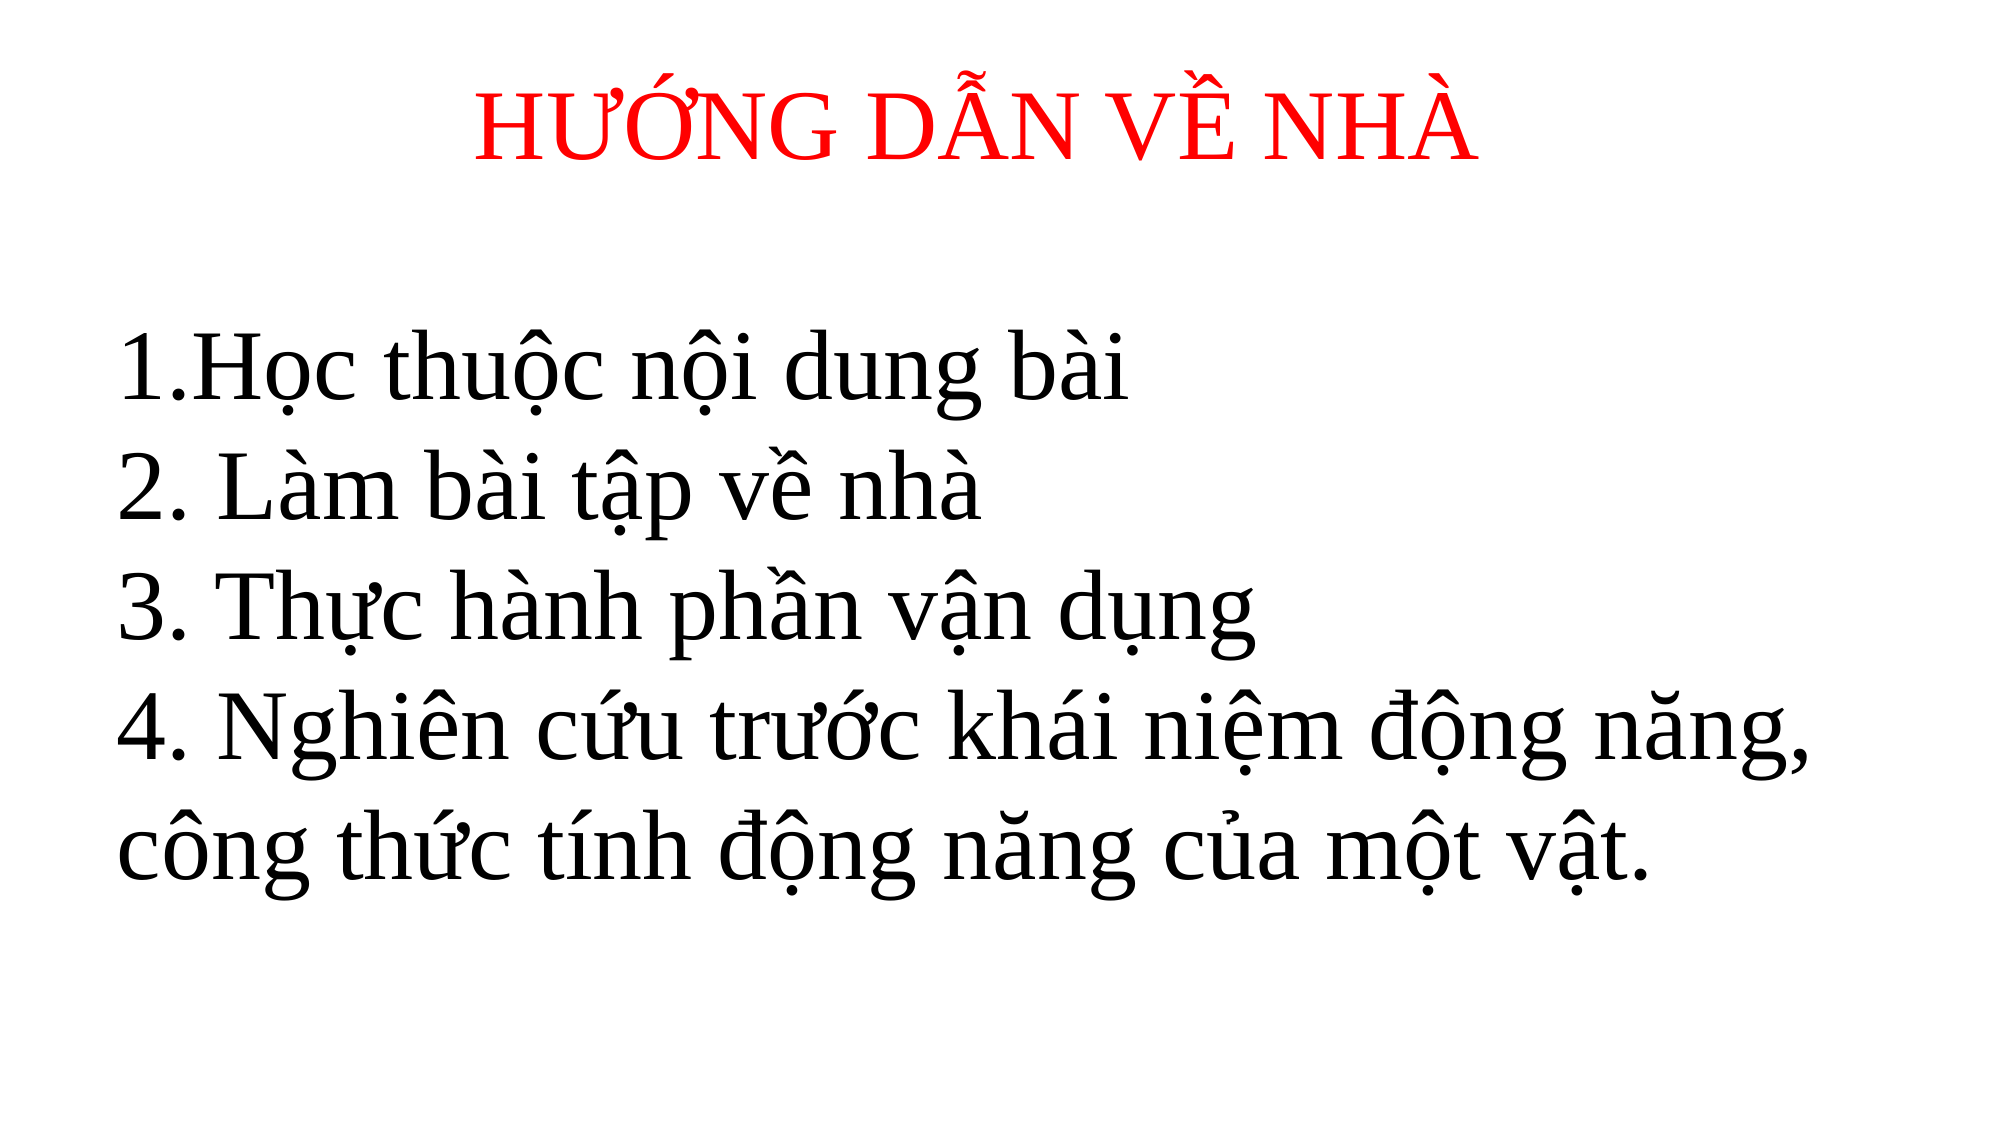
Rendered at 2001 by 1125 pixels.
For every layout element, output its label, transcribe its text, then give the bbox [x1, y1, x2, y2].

text_box HƯỚNG DẪN VỀ NHÀ Học thuộc nội dung bài 2. Làm bài tập về nhà 3. Thực hành phần vận dụng 4. Nghiên cứu trước khái niệm động năng, công thức tính động năng của một vật. [102, 52, 1853, 907]
